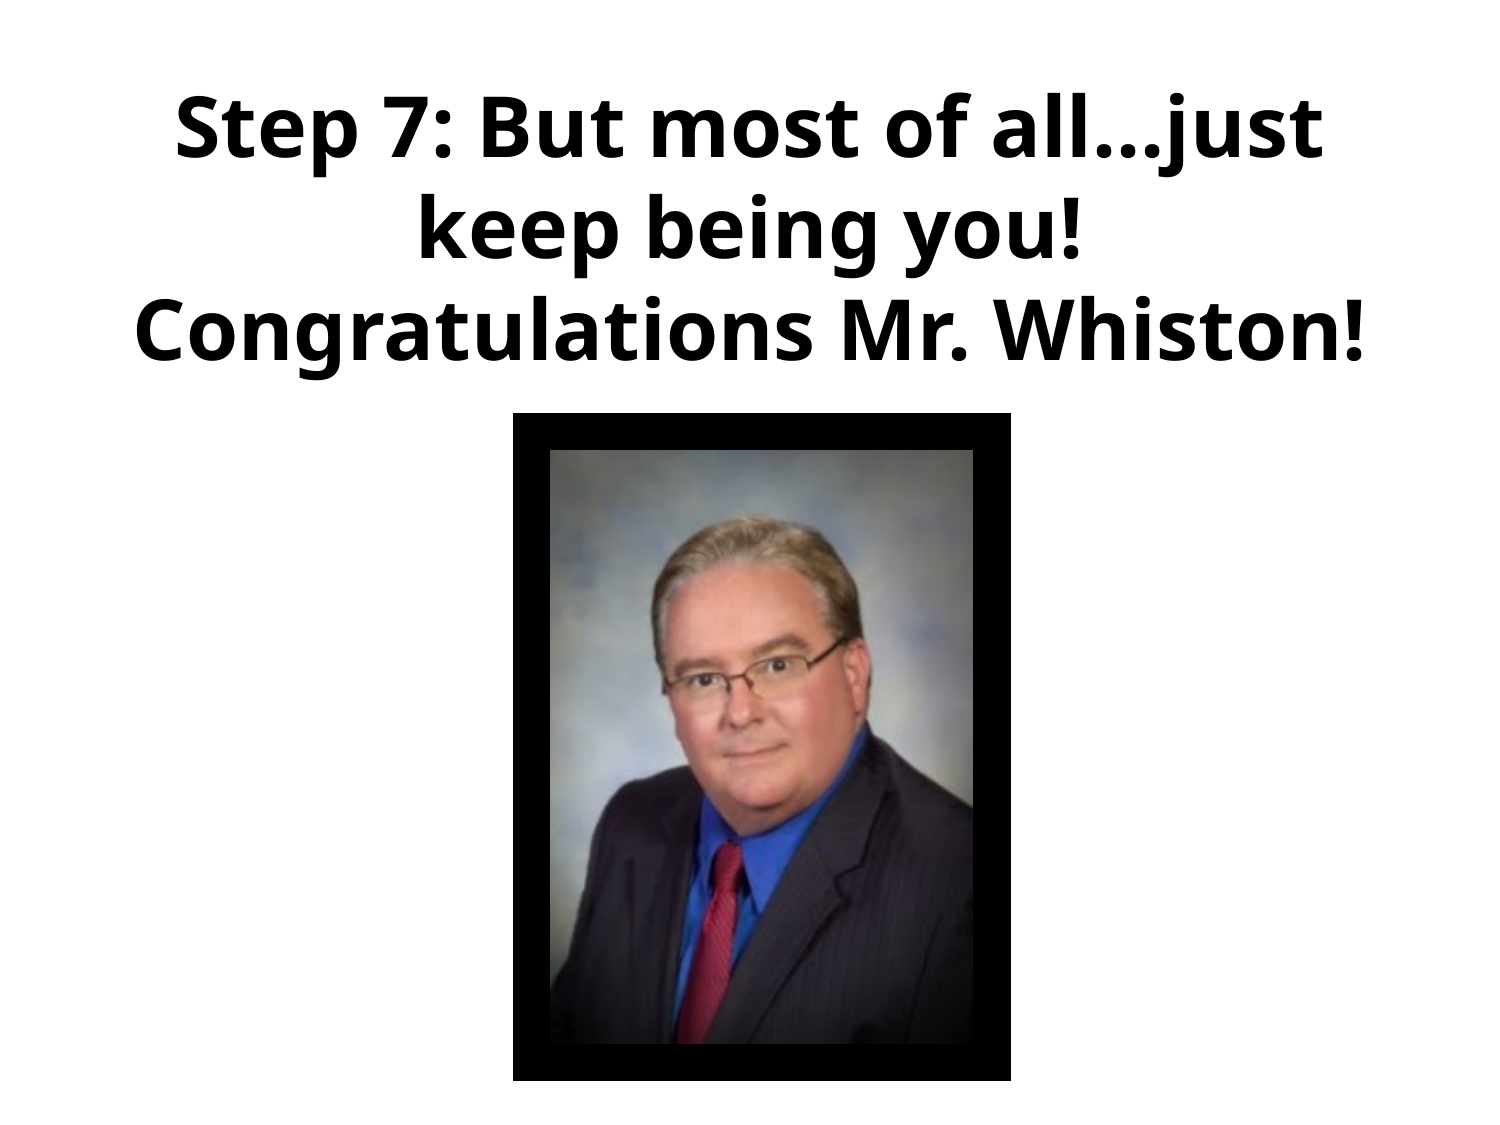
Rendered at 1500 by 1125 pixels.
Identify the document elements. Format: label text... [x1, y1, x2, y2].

title Step 7: But most of all…just keep being you! Congratulations Mr. Whiston! [75, 62, 1425, 388]
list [549, 449, 974, 1044]
